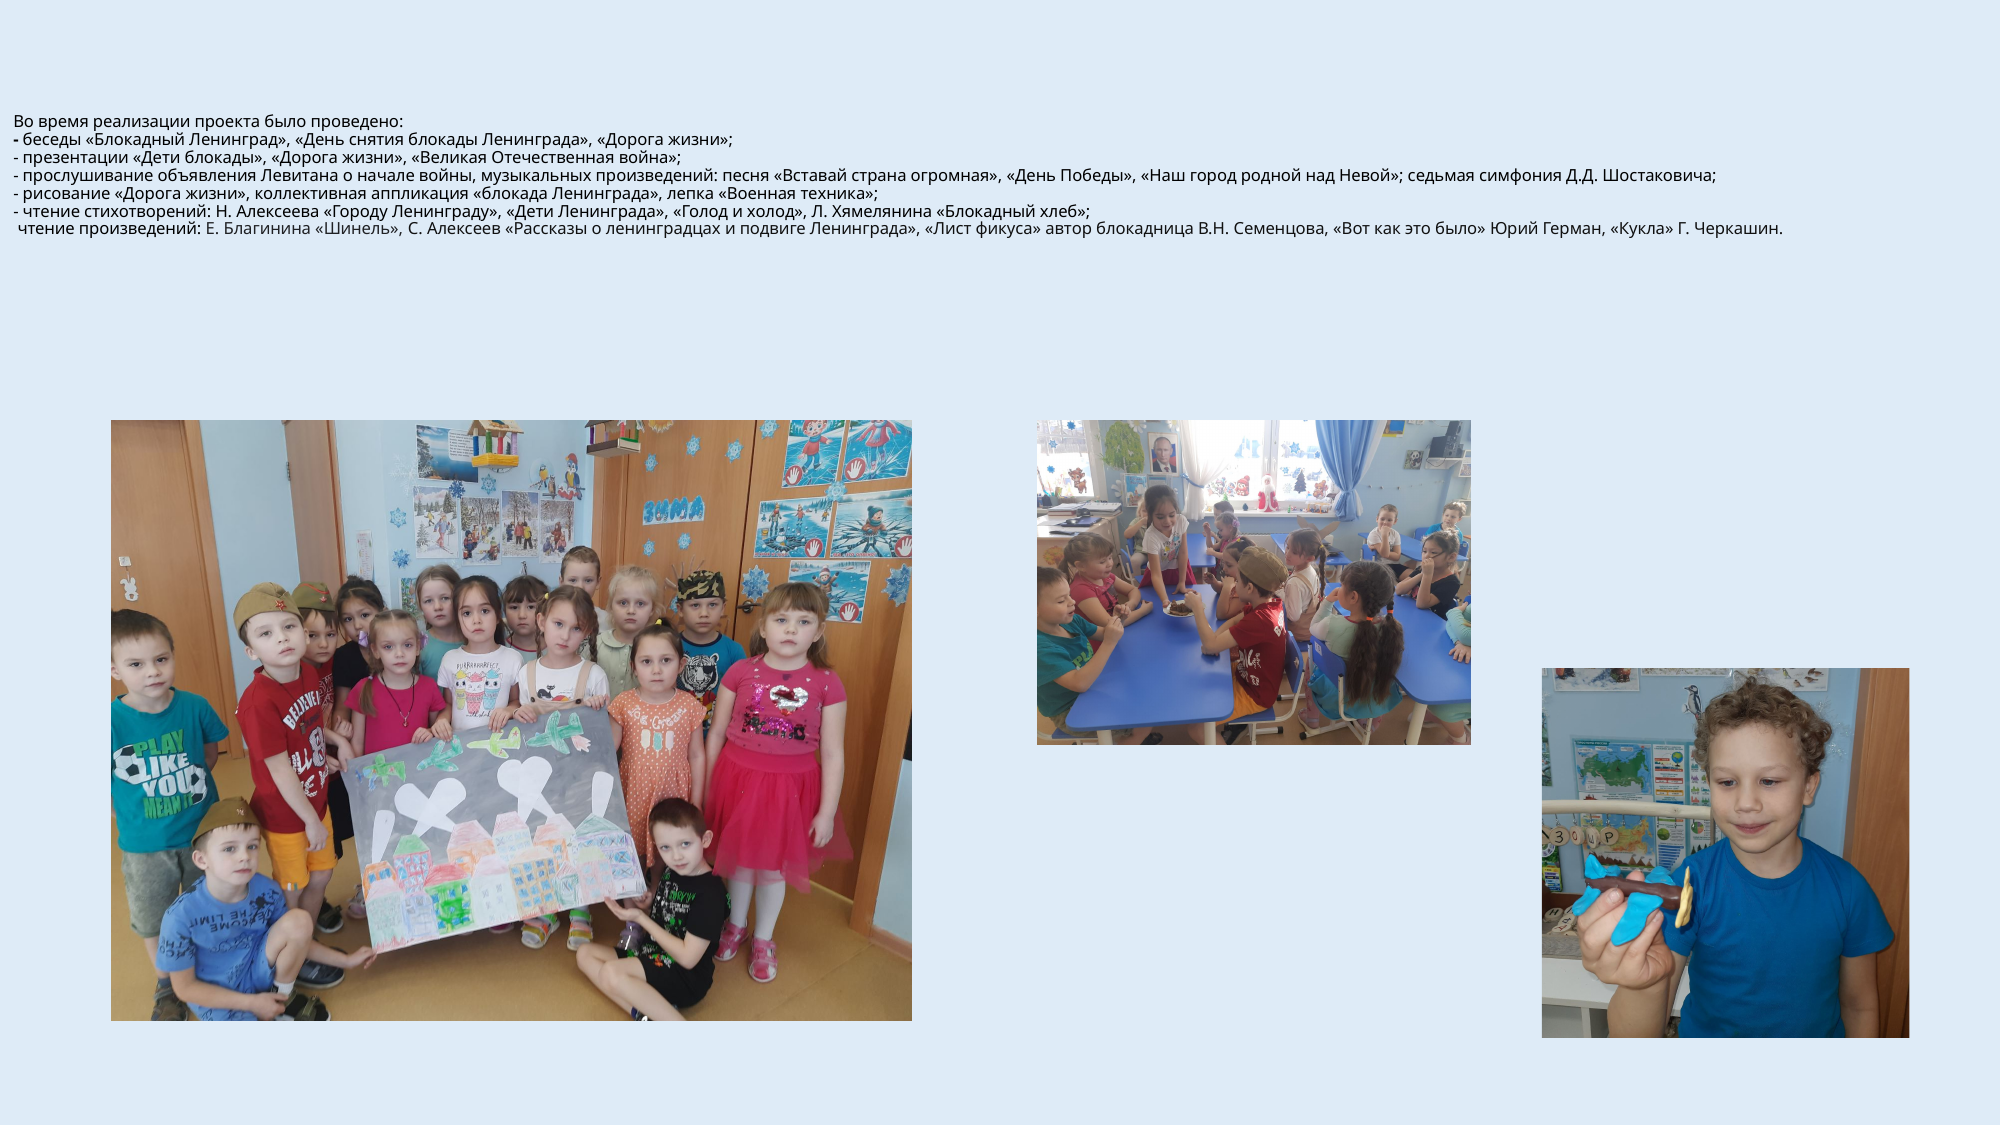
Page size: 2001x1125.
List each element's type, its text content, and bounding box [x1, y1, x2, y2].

picture [111, 420, 912, 1021]
picture [1037, 420, 1471, 746]
title Во время реализации проекта было проведено: - беседы «Блокадный Ленинград», «День снятия блокады Ленинграда», «Дорога жизни»; - презентации «Дети блокады», «Дорога жизни», «Великая Отечественная война»; - прослушивание объявления Левитана о начале войны, музыкальных произведений: песня «Вставай страна огромная», «День Победы», «Наш город родной над Невой»; седьмая симфония Д.Д. Шостаковича; - рисование «Дорога жизни», коллективная аппликация «блокада Ленинграда», лепка «Военная техника»; - чтение стихотворений: Н. Алексеева «Городу Ленинграду», «Дети Ленинграда», «Голод и холод», Л. Хямелянина «Блокадный хлеб»; чтение произведений: Е. Благинина «Шинель», С. Алексеев «Рассказы о ленинградцах и подвиге Ленинграда», «Лист фикуса» автор блокадница В.Н. Семенцова, «Вот как это было» Юрий Герман, «Кукла» Г. Черкашин. [0, 104, 1999, 323]
picture [1541, 668, 1910, 1038]
